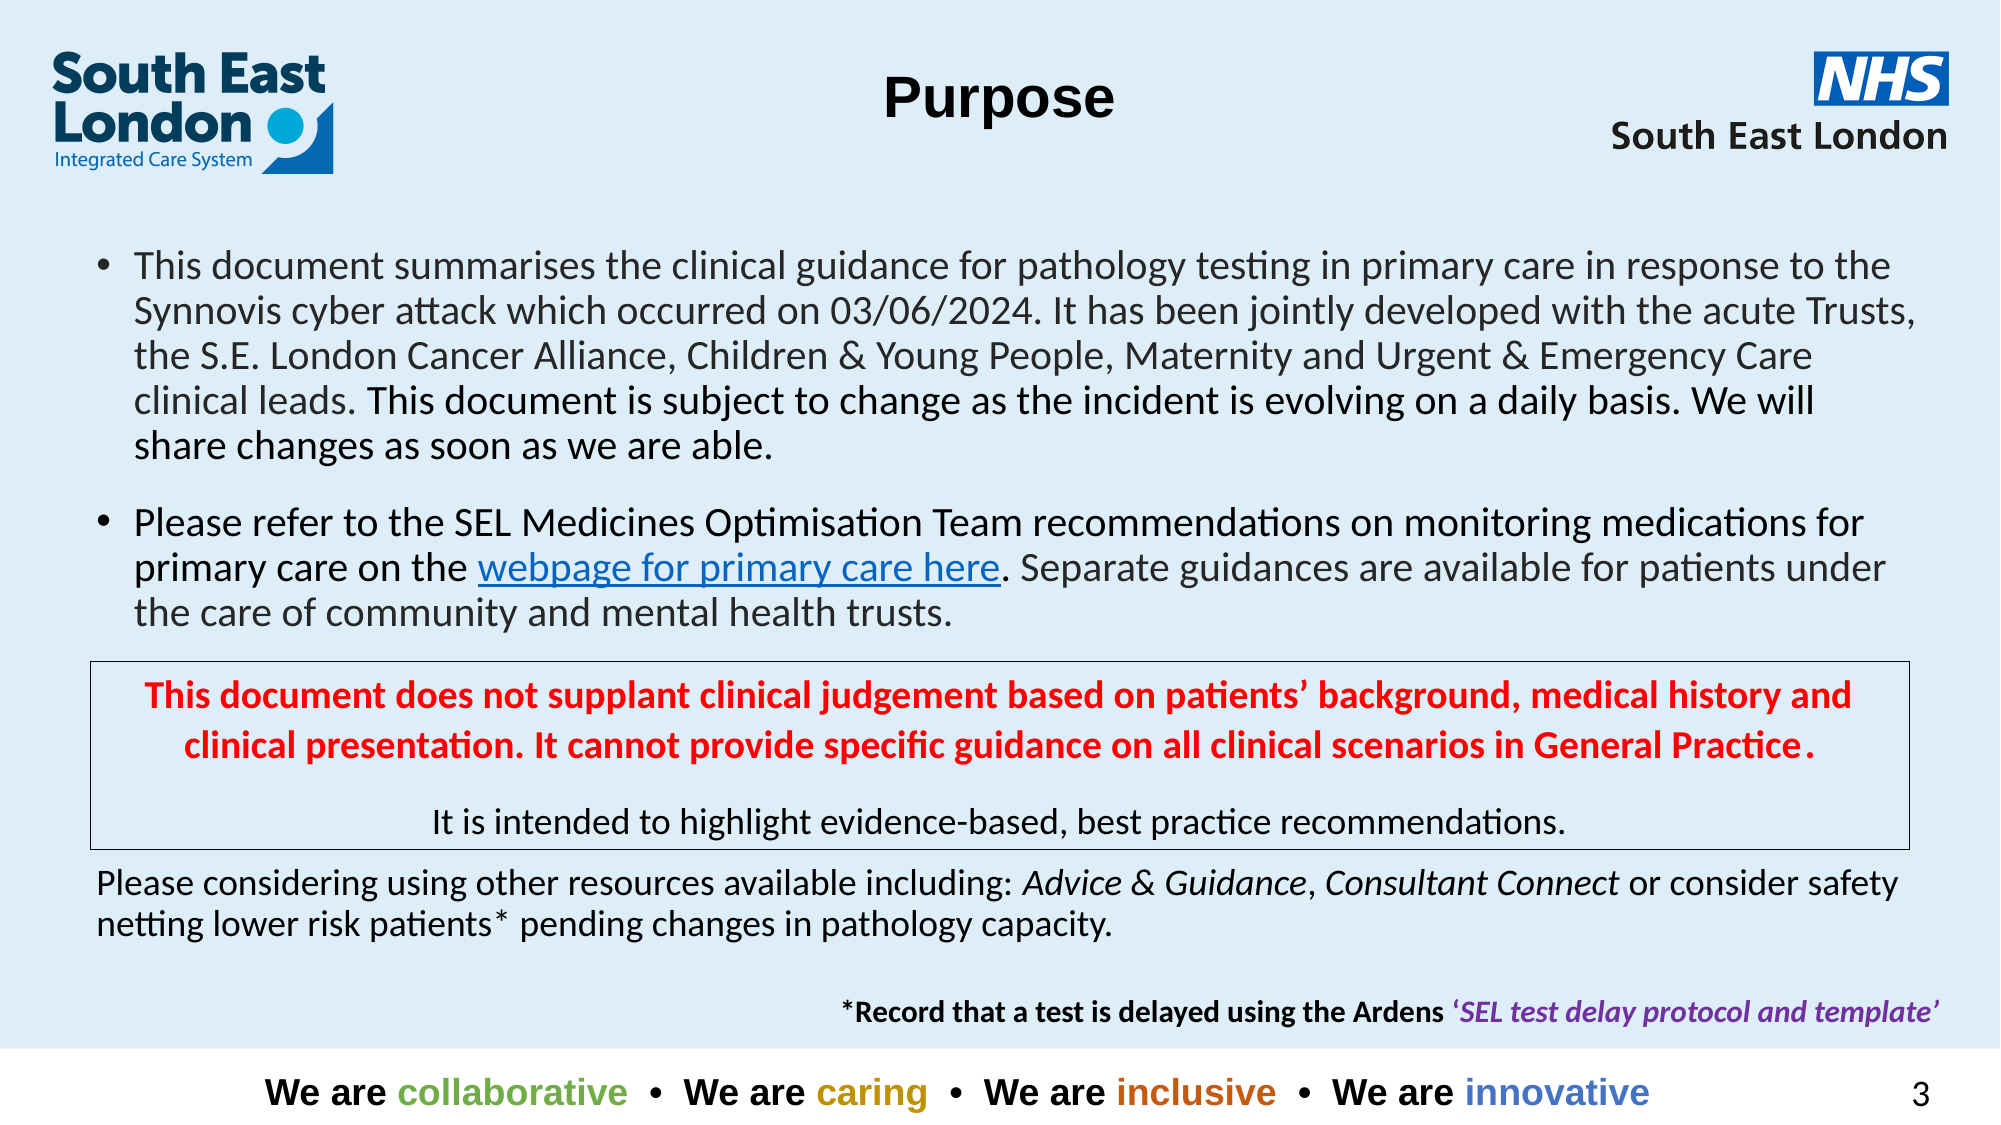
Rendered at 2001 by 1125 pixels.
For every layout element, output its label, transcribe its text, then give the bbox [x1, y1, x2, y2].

picture [129, 122, 137, 140]
picture [93, 121, 105, 134]
text_box This document does not supplant clinical judgement based on patients’ background, medical history and clinical presentation. It cannot provide specific guidance on all clinical scenarios in General Practice. It is intended to highlight evidence-based, best practice recommendations. [90, 661, 1910, 850]
picture [232, 121, 240, 140]
title Purpose [556, 44, 1444, 154]
picture [161, 121, 172, 134]
text_box *Record that a test is delayed using the Ardens ‘SEL test delay protocol and template’ [824, 984, 2000, 1037]
list This document summarises the clinical guidance for pathology testing in primary care in response to the Synnovis cyber attack which occurred on 03/06/2024. It has been jointly developed with the acute Trusts, the S.E. London Cancer Alliance, Children & Young People, Maternity and Urgent & Emergency Care clinical leads. This document is subject to change as the incident is evolving on a daily basis. We will share changes as soon as we are able. Please refer to the SEL Medicines Optimisation Team recommendations on monitoring medications for primary care on the webpage for primary care here. Separate guidances are available for patients under the care of community and mental health trusts. Please considering using other resources available including: Advice & Guidance, Consultant Connect or consider safety netting lower risk patients* pending changes in pathology capacity. [81, 140, 1940, 1048]
picture [196, 121, 208, 134]
picture [0, 0, 2001, 1125]
